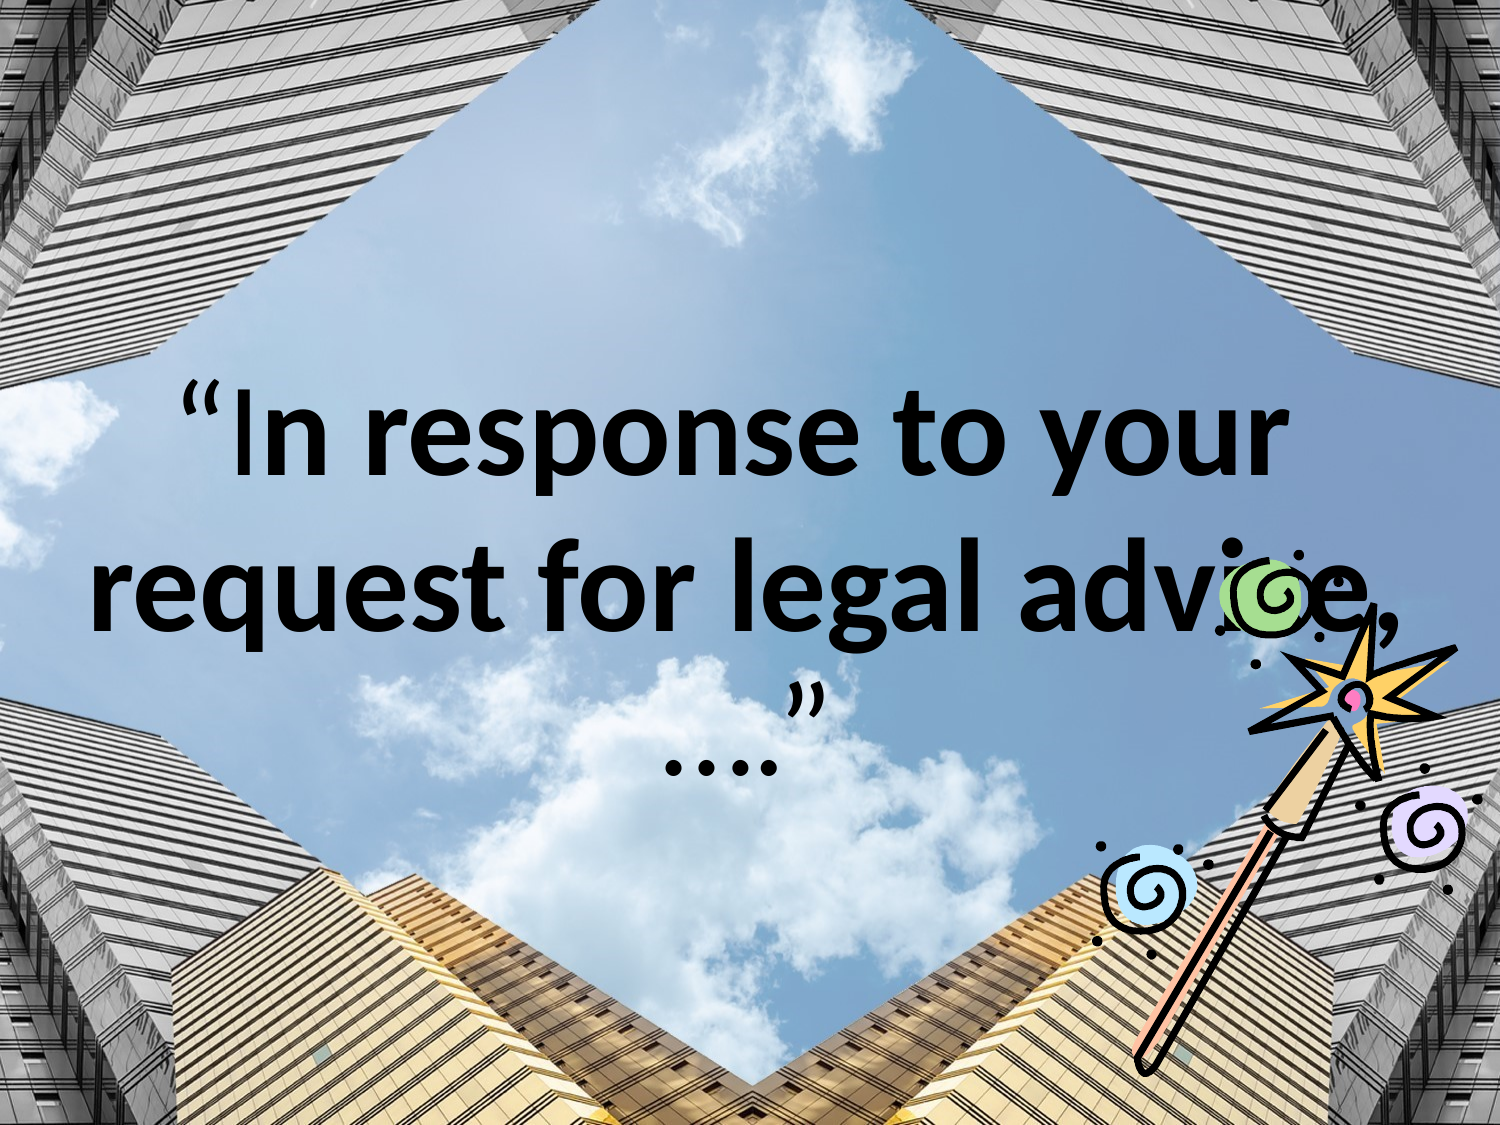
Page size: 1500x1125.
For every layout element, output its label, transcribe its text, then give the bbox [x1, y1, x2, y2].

list “In response to your request for legal advice,….” [0, 352, 1454, 814]
picture [0, 0, 1500, 1125]
